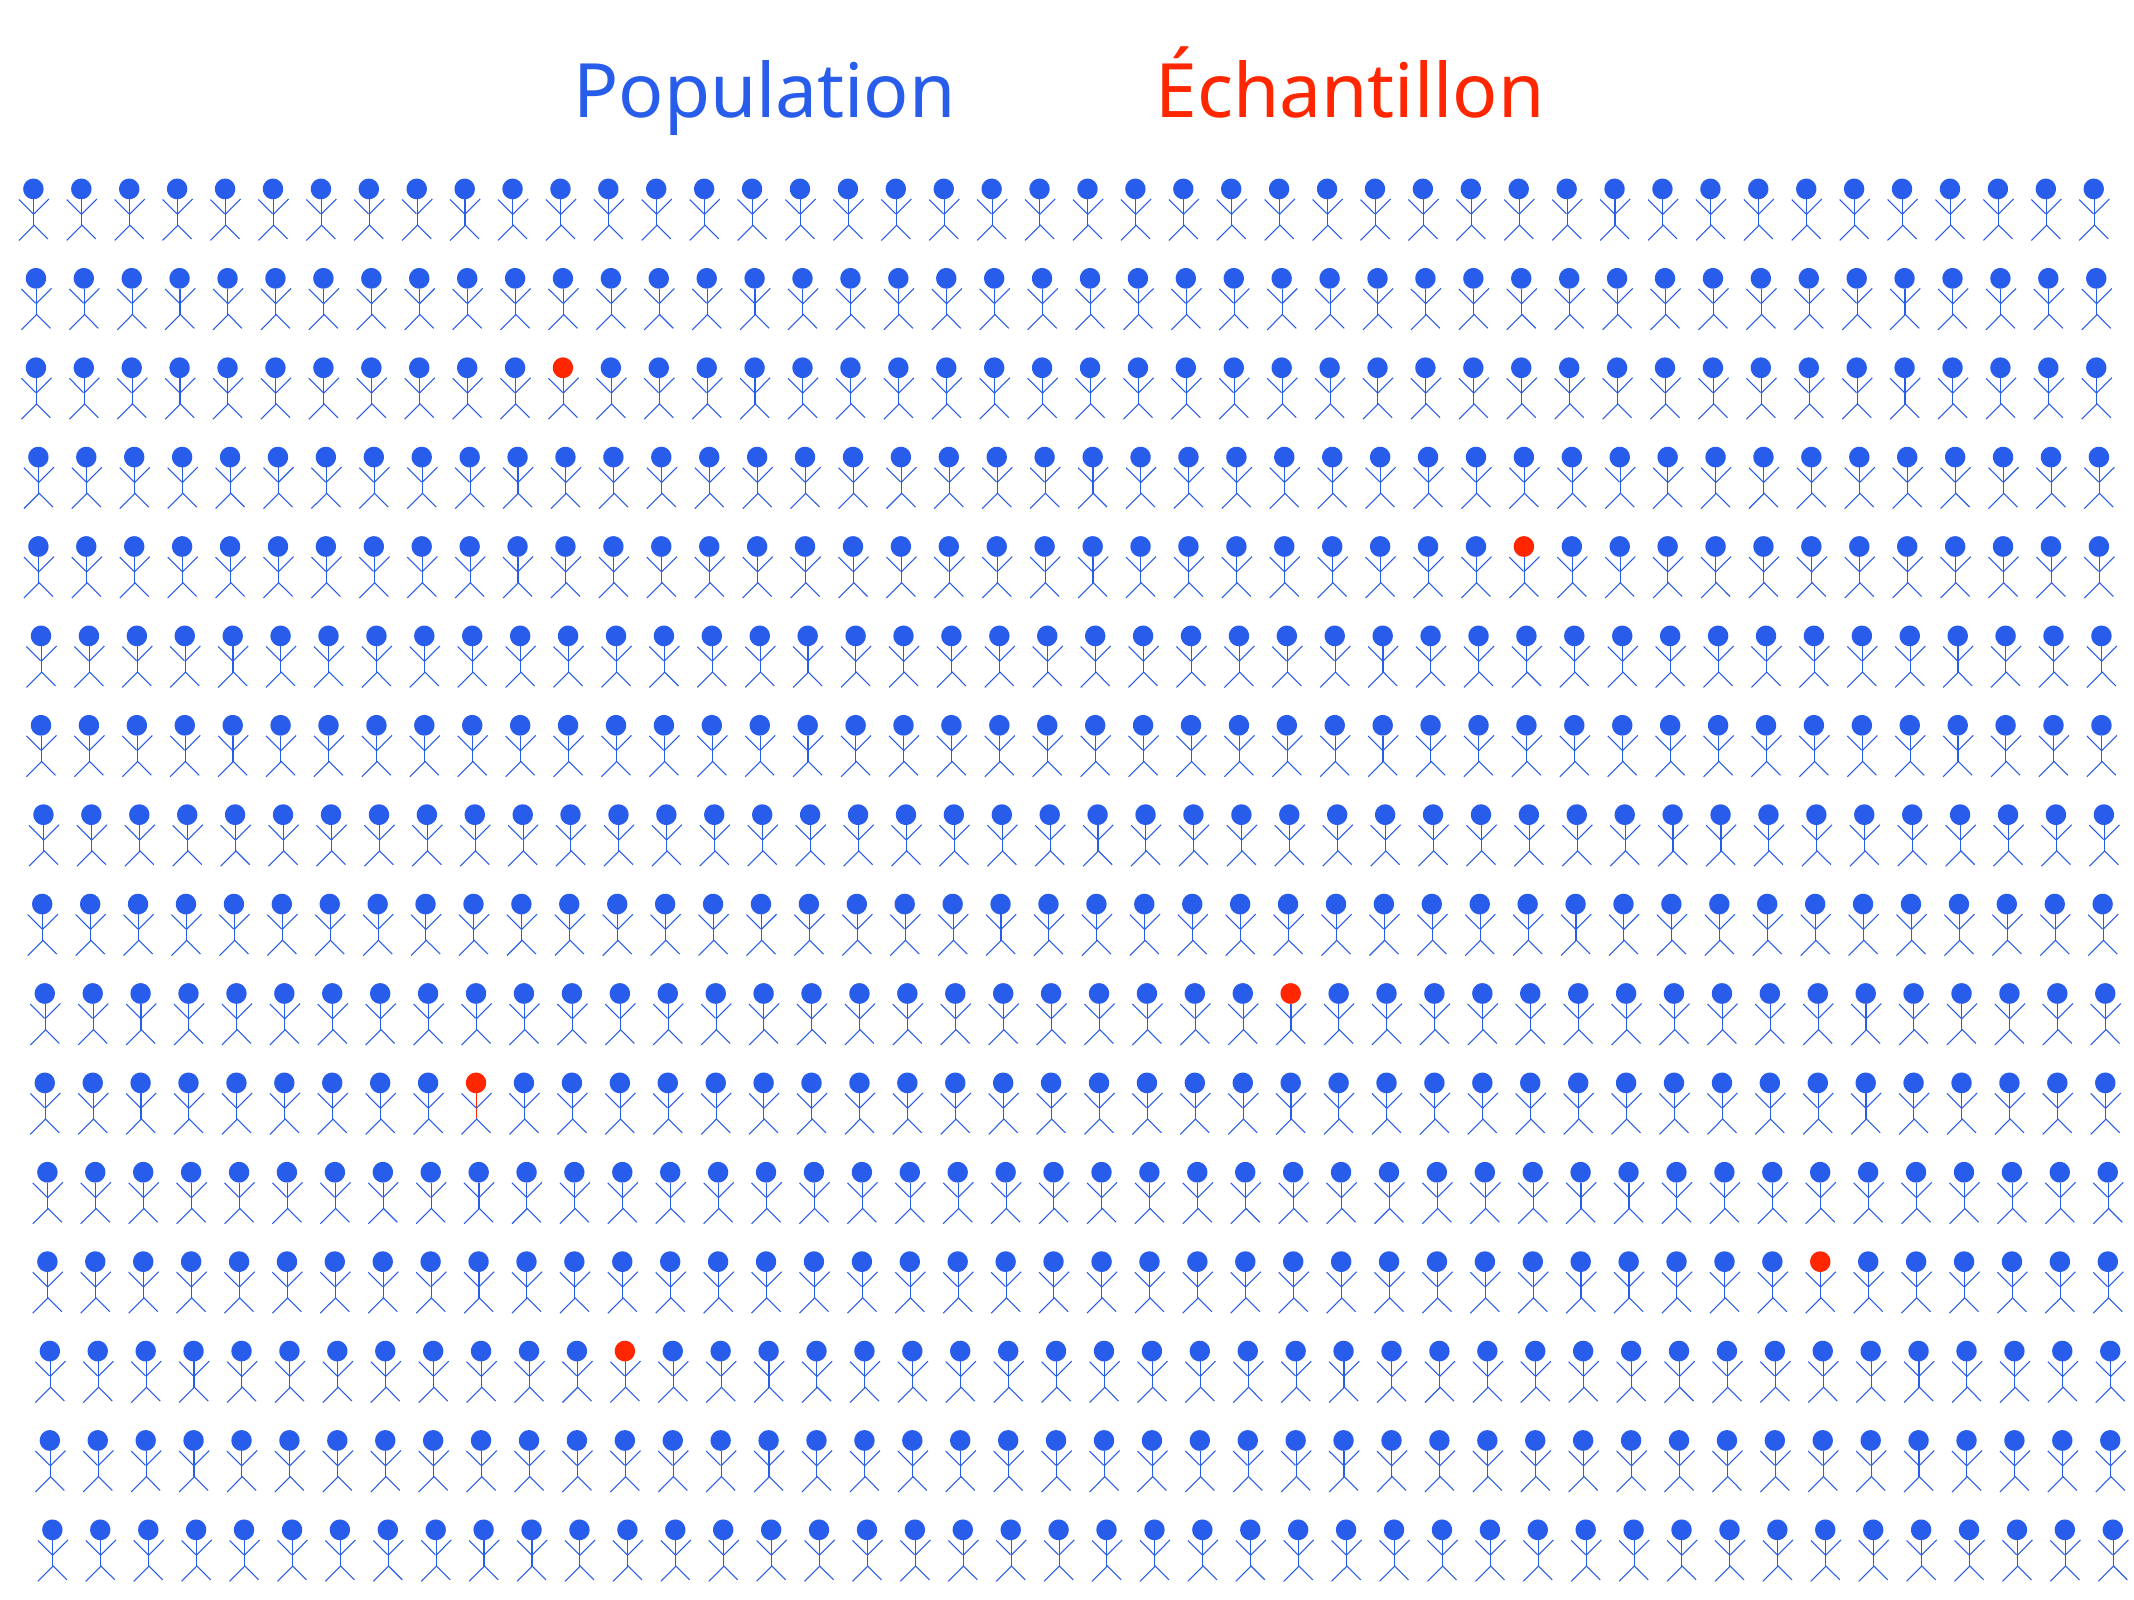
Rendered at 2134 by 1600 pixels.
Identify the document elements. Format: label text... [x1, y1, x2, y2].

text_box Population [564, 34, 965, 141]
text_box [18, 178, 2129, 1582]
text_box Échantillon [1147, 34, 1553, 141]
